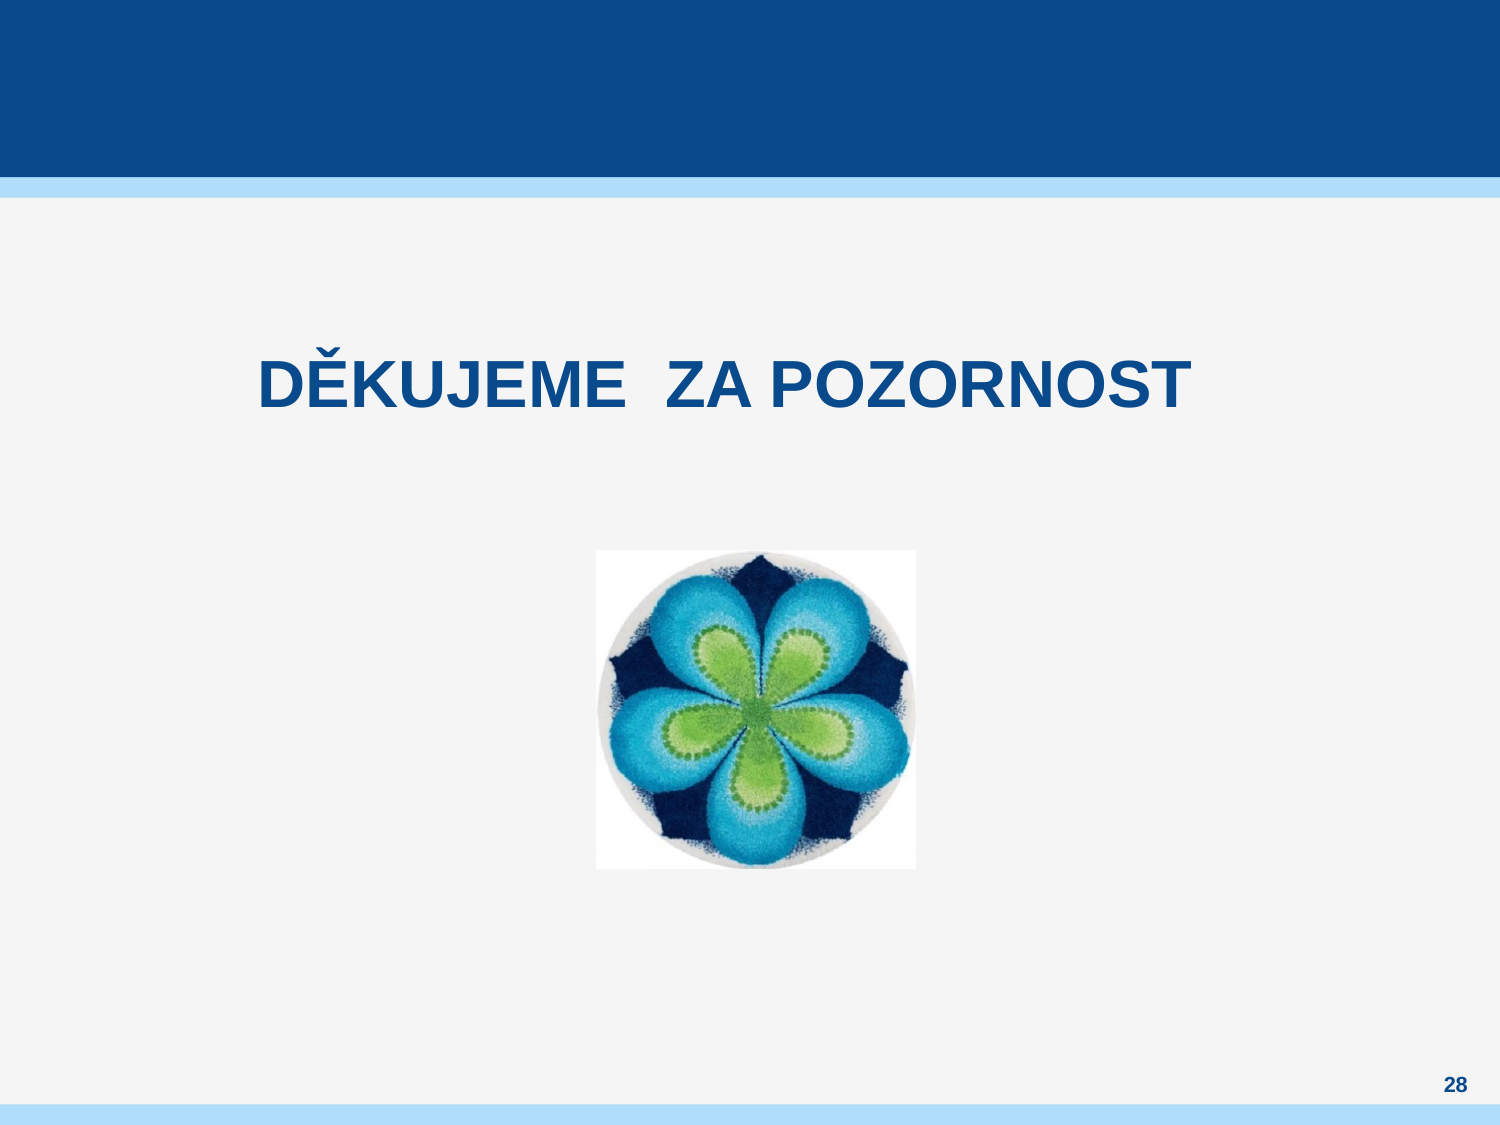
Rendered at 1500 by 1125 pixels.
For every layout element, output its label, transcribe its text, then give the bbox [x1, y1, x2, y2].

picture [596, 550, 916, 869]
list DĚKUJEME ZA POZORNOST [76, 196, 1412, 1004]
slide_number 28 [1417, 1068, 1495, 1099]
